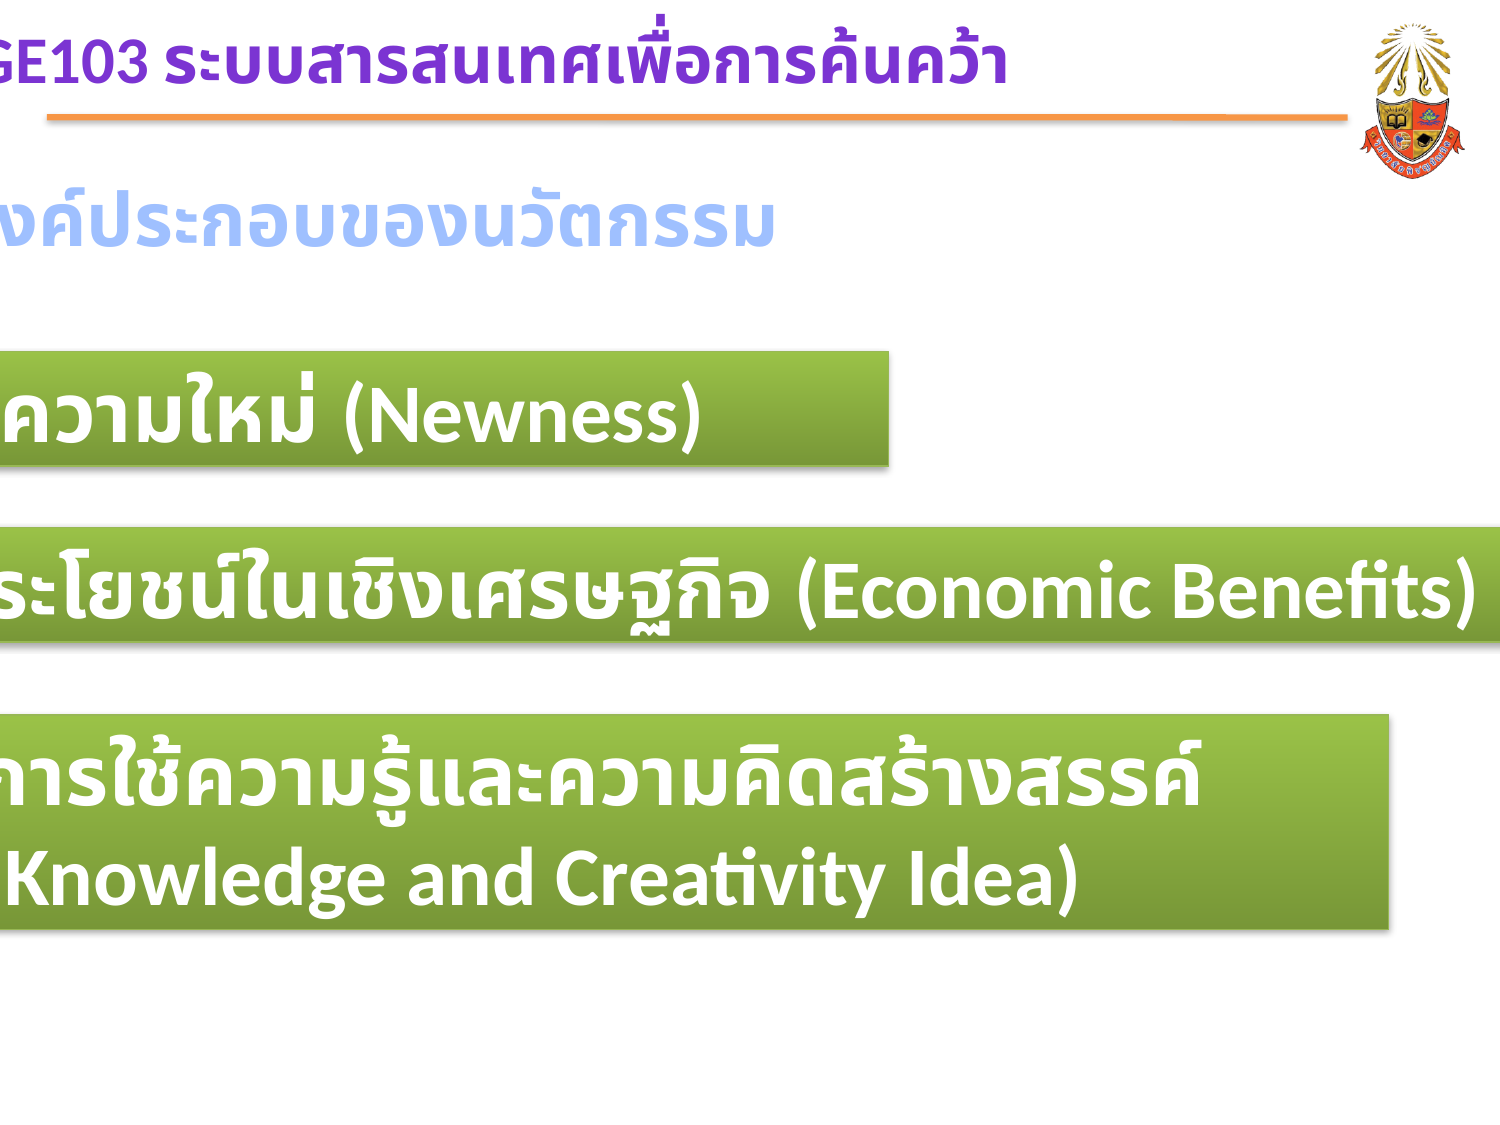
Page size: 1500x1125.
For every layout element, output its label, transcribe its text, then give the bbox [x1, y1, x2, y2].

picture [1359, 23, 1466, 180]
text_box 3. การใช้ความรู้และความคิดสร้างสรรค์ (Knowledge and Creativity Idea) [0, 714, 1389, 930]
text_box 1. ความใหม่ (Newness) [0, 351, 889, 467]
text_box 2. ประโยชน์ในเชิงเศรษฐกิจ (Economic Benefits) [0, 527, 1500, 643]
text_box GE103 ระบบสารสนเทศเพื่อการค้นคว้า [0, 9, 1026, 105]
text_box องค์ประกอบของนวัตกรรม [0, 163, 795, 269]
